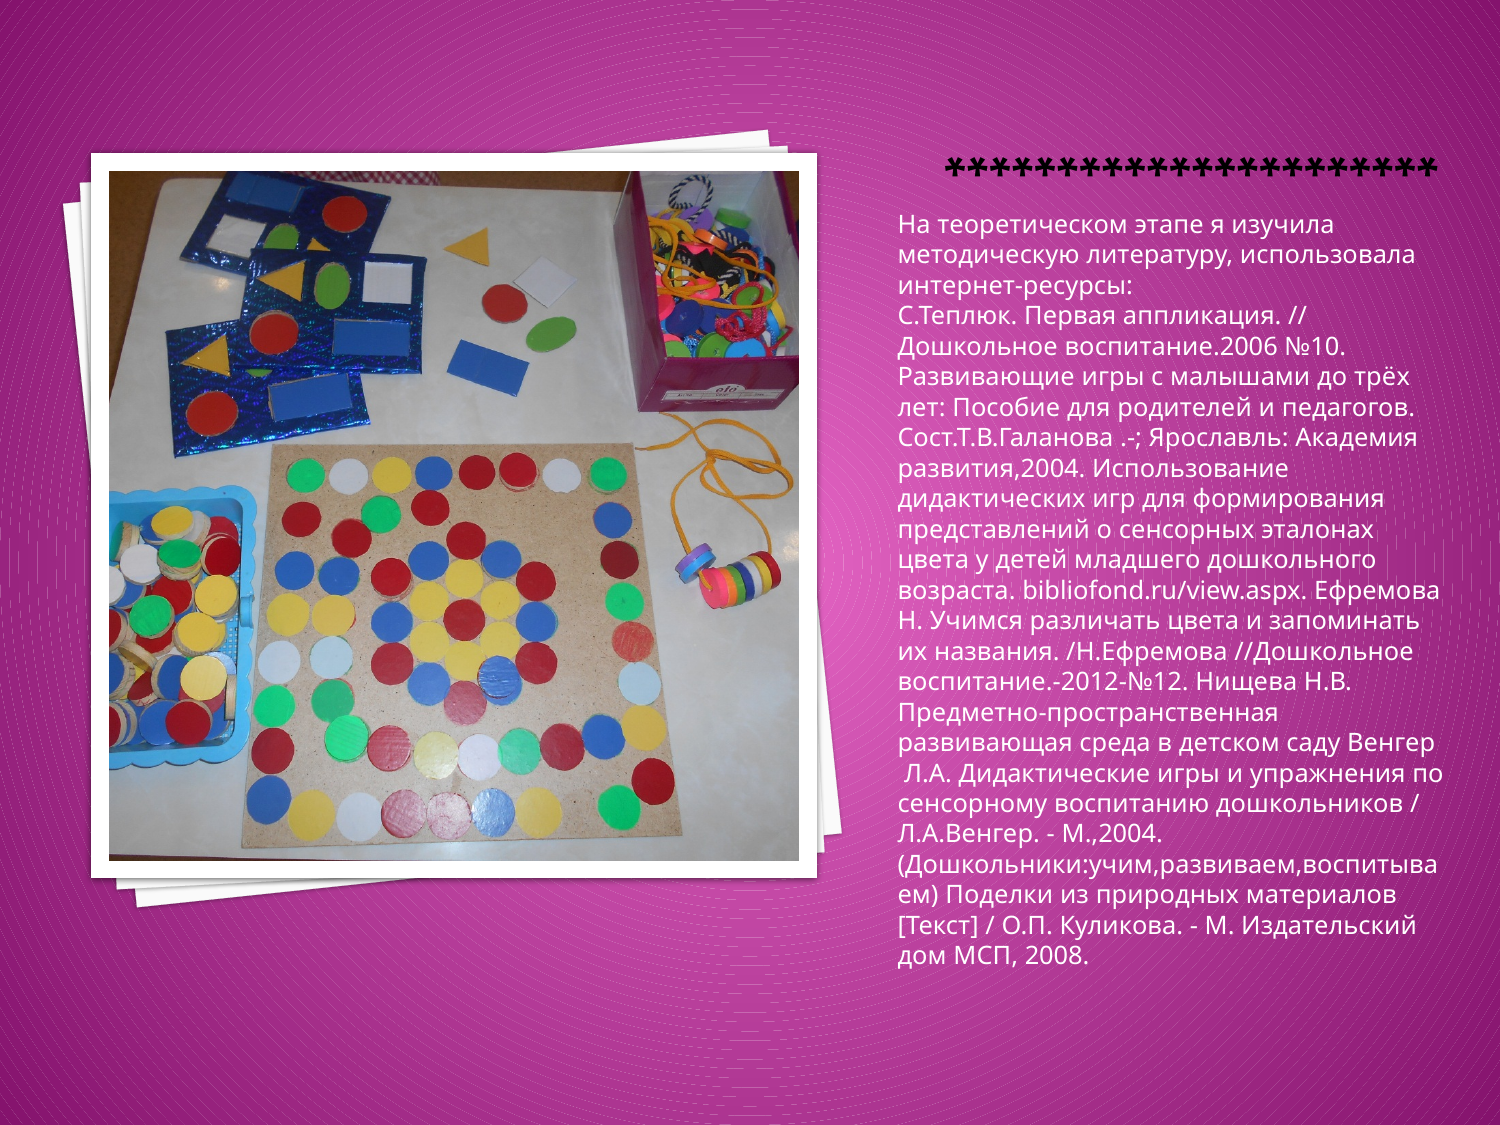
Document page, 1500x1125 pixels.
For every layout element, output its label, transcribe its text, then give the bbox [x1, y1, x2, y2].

list На теоретическом этапе я изучила методическую литературу, использовала интернет-ресурсы: С.Теплюк. Первая аппликация. // Дошкольное воспитание.2006 №10. Развивающие игры с малышами до трёх лет: Пособие для родителей и педагогов. Сост.Т.В.Галанова .-; Ярославль: Академия развития,2004. Использование дидактических игр для формирования представлений о сенсорных эталонах цвета у детей младшего дошкольного возраста. bibliofond.ru/view.aspx. Ефремова Н. Учимся различать цвета и запоминать их названия. /Н.Ефремова //Дошкольное воспитание.-2012-№12. Нищева Н.В. Предметно-пространственная развивающая среда в детском саду Венгер Л.А. Дидактические игры и упражнения по сенсорному воспитанию дошкольников / Л.А.Венгер. - М.,2004. (Дошкольники:учим,развиваем,воспитываем) Поделки из природных материалов [Текст] / О.П. Куликова. - М. Издательский дом МСП, 2008. [884, 208, 1447, 976]
picture [108, 170, 800, 862]
title ********************** [884, 137, 1447, 188]
